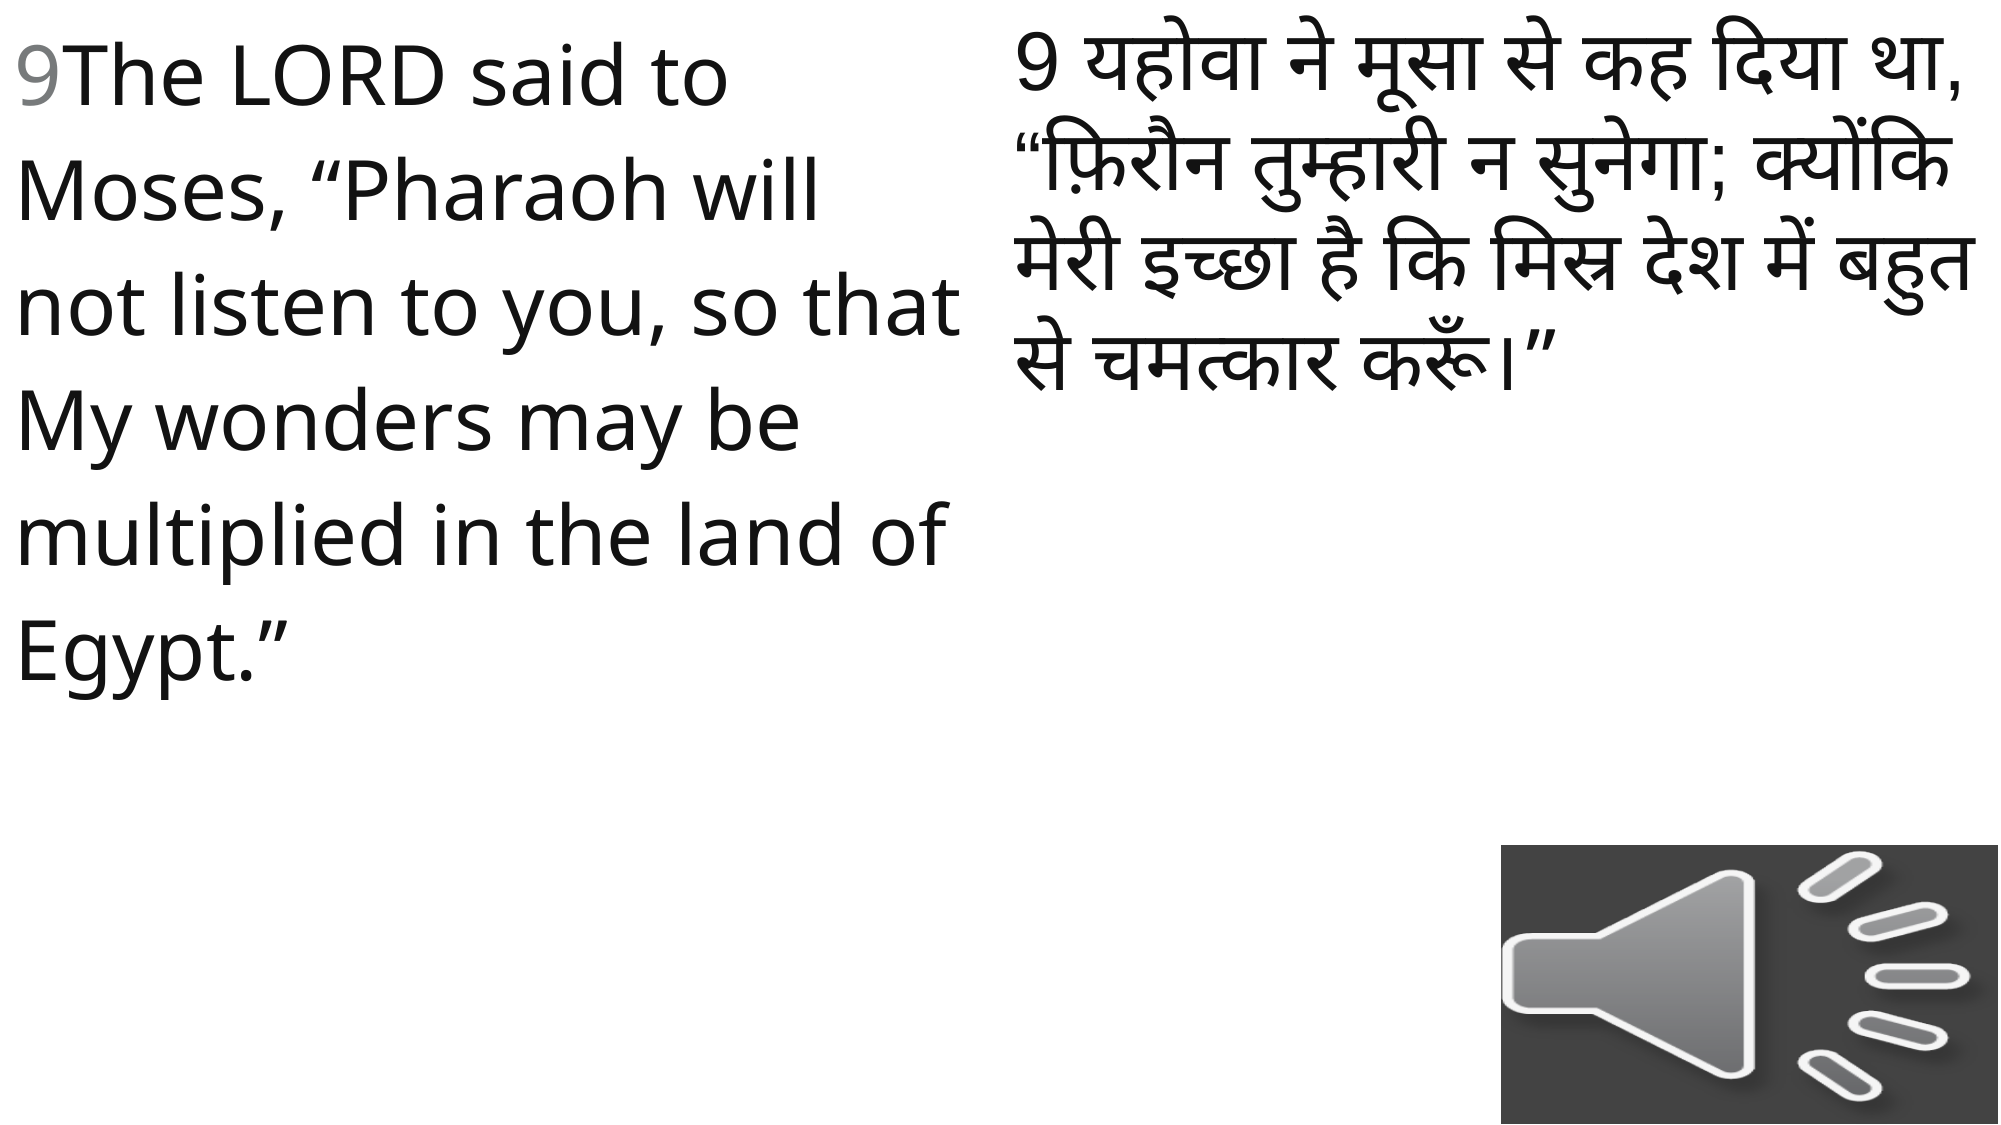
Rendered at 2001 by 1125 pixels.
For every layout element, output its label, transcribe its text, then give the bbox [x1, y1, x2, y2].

picture [1500, 843, 2000, 1125]
text_box 9 यहोवा ने मूसा से कह दिया था, “फ़िरौन तुम्हारी न सुनेगा; क्योंकि मेरी इच्छा है कि मिस्र देश में बहुत से चमत्कार करूँ।” [999, 0, 2000, 1125]
text_box 9The Lord said to Moses, “Pharaoh will not listen to you, so that My wonders may be multiplied in the land of Egypt.” [0, 0, 981, 1125]
